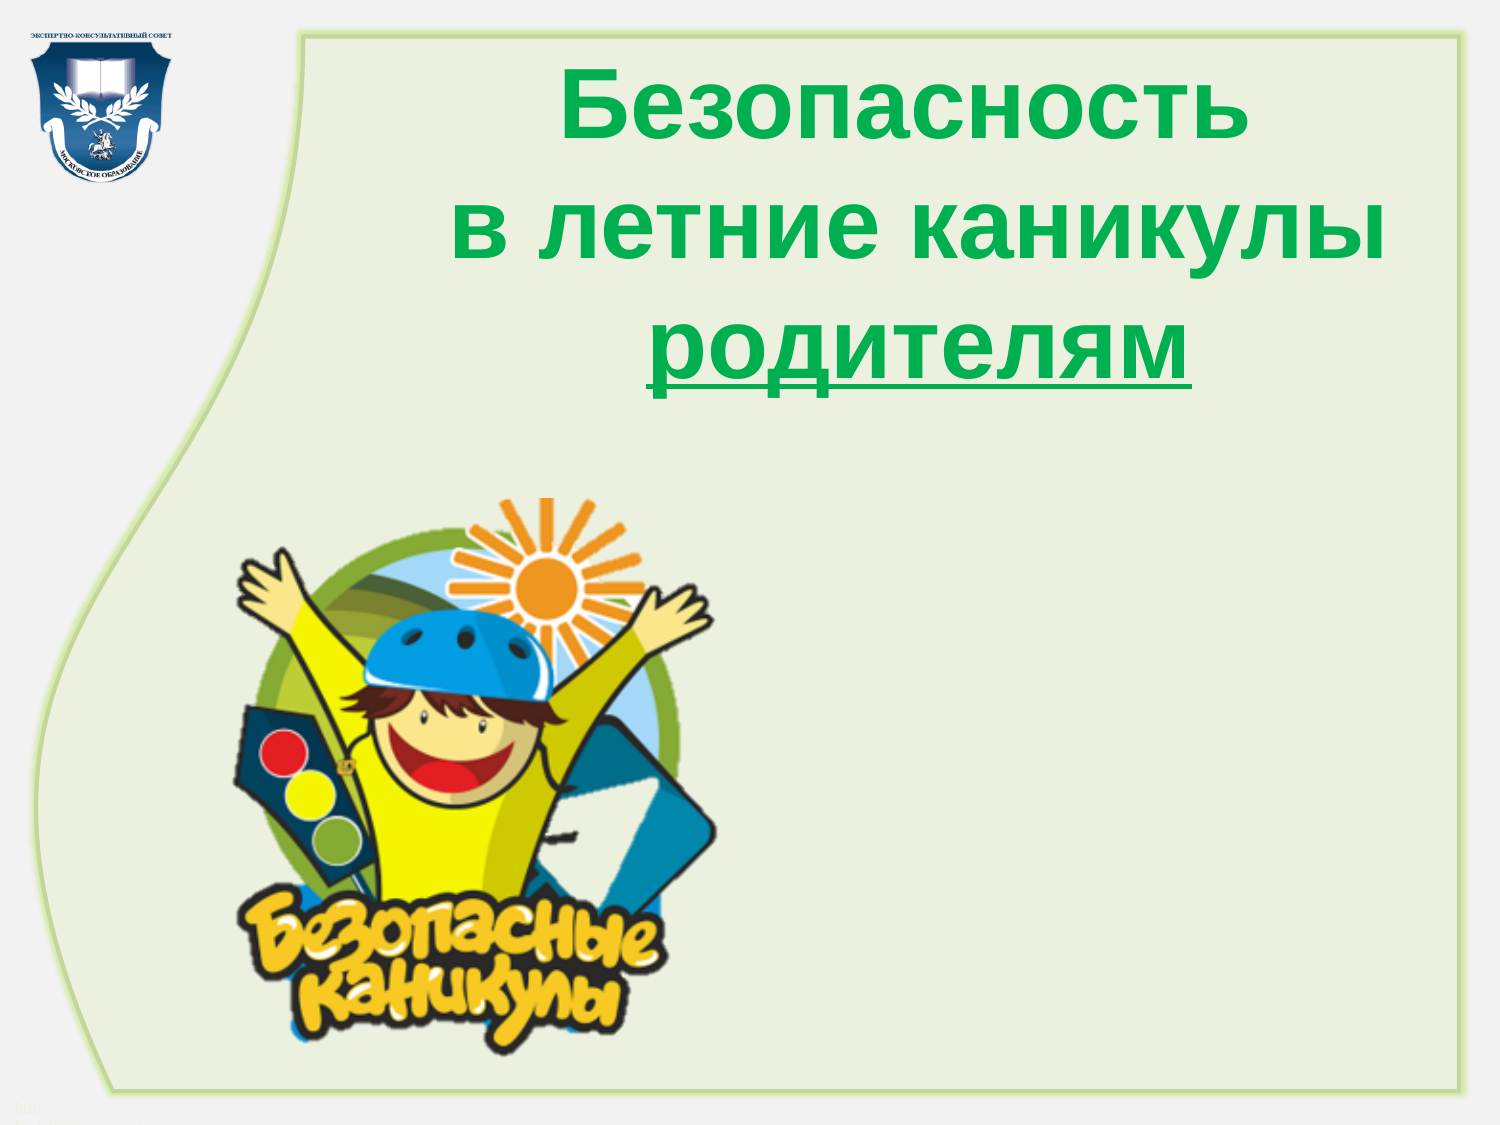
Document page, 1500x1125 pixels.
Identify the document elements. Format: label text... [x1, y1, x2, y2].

text_box Безопасность в летние каникулы родителям [343, 30, 1496, 406]
picture [0, 497, 1004, 1083]
picture [29, 29, 172, 183]
